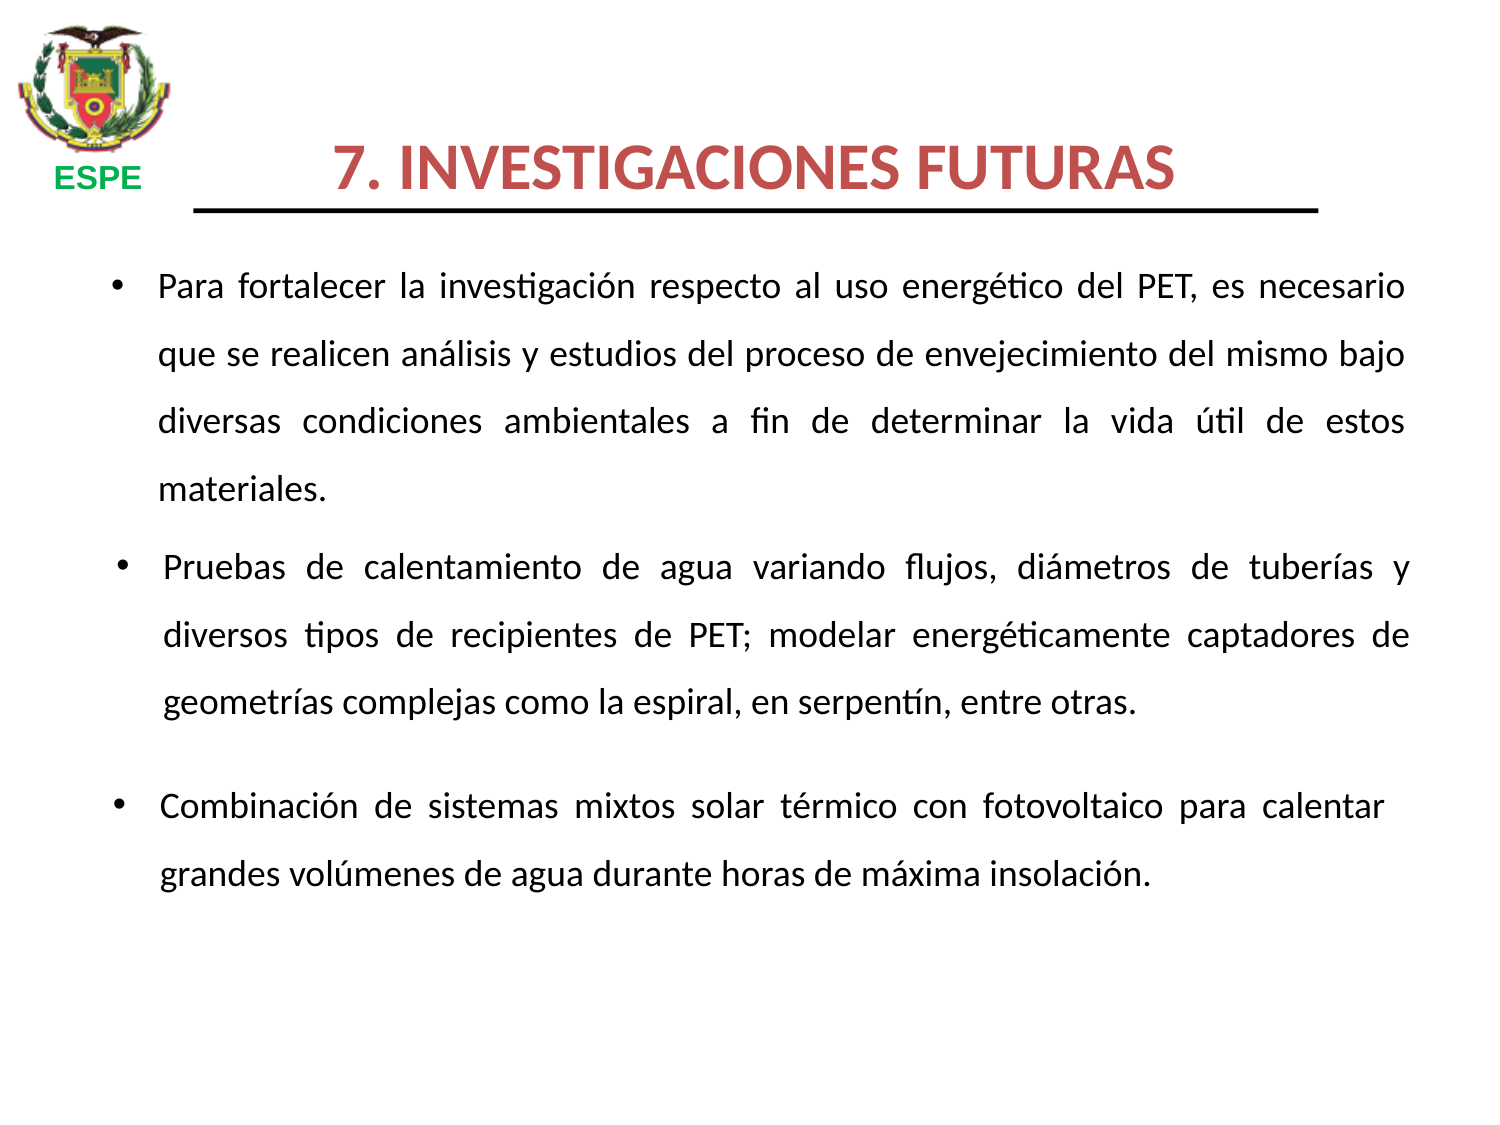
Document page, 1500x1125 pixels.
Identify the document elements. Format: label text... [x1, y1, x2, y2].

text_box Combinación de sistemas mixtos solar térmico con fotovoltaico para calentar grandes volúmenes de agua durante horas de máxima insolación. [98, 751, 1401, 902]
picture [9, 5, 184, 162]
text_box Pruebas de calentamiento de agua variando flujos, diámetros de tuberías y diversos tipos de recipientes de PET; modelar energéticamente captadores de geometrías complejas como la espiral, en serpentín, entre otras. [101, 512, 1427, 730]
text_box 7. INVESTIGACIONES FUTURAS [184, 115, 1325, 210]
text_box ESPE [29, 169, 167, 204]
text_box Para fortalecer la investigación respecto al uso energético del PET, es necesario que se realicen análisis y estudios del proceso de envejecimiento del mismo bajo diversas condiciones ambientales a fin de determinar la vida útil de estos materiales. [96, 231, 1422, 517]
